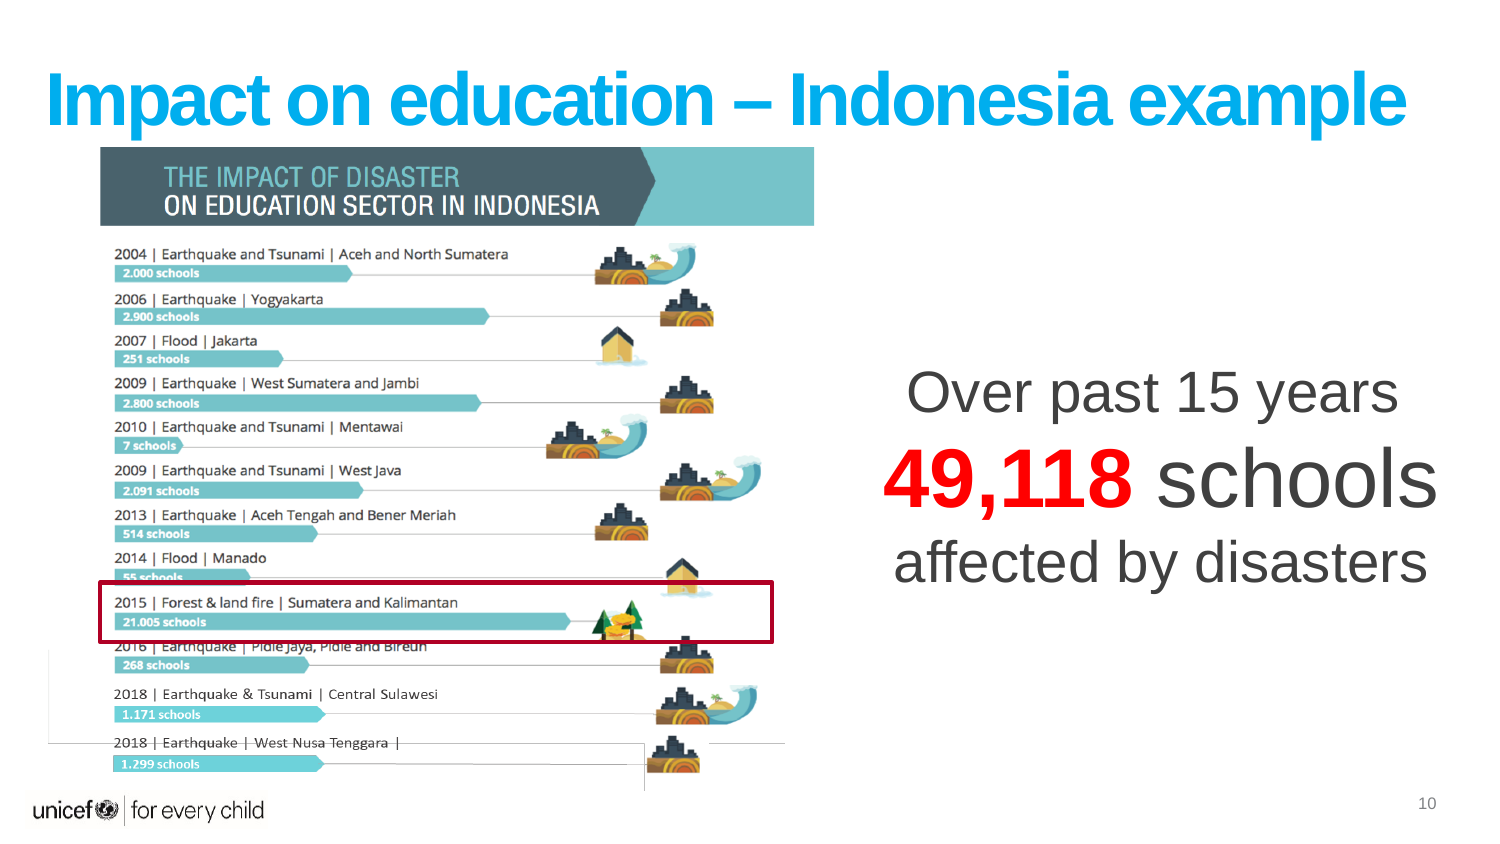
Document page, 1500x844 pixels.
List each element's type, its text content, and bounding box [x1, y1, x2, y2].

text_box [48, 147, 815, 791]
slide_number 10 [1396, 790, 1452, 816]
text_box Over past 15 years 49,118 schools affected by disasters [850, 346, 1473, 602]
picture [25, 790, 268, 829]
title Impact on education – Indonesia example [45, 45, 1425, 135]
